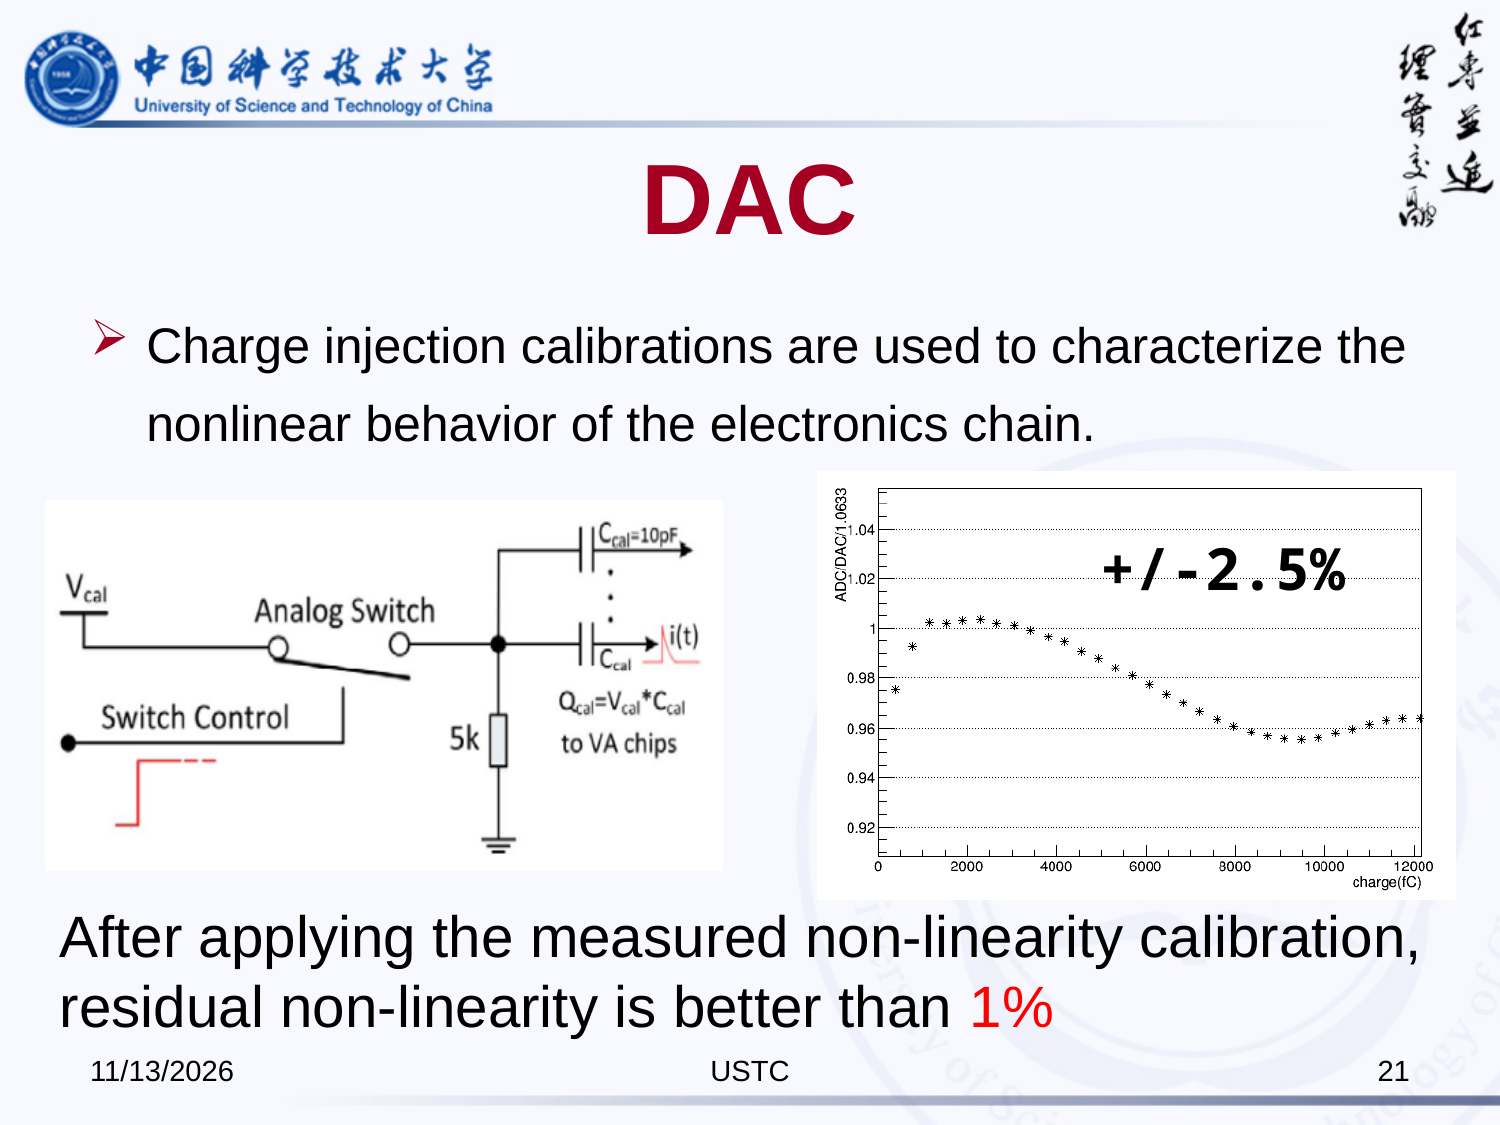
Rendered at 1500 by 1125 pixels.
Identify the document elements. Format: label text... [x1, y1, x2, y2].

title DAC [74, 145, 1426, 244]
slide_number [74, 1047, 426, 1124]
list Charge injection calibrations are used to characterize the nonlinear behavior of the electronics chain. [74, 288, 1434, 459]
slide_number 21 [1074, 1047, 1426, 1124]
text_box After applying the measured non-linearity calibration, residual non-linearity is better than 1% [45, 891, 1457, 1047]
footer USTC [512, 1047, 988, 1124]
picture [0, 0, 1500, 1125]
